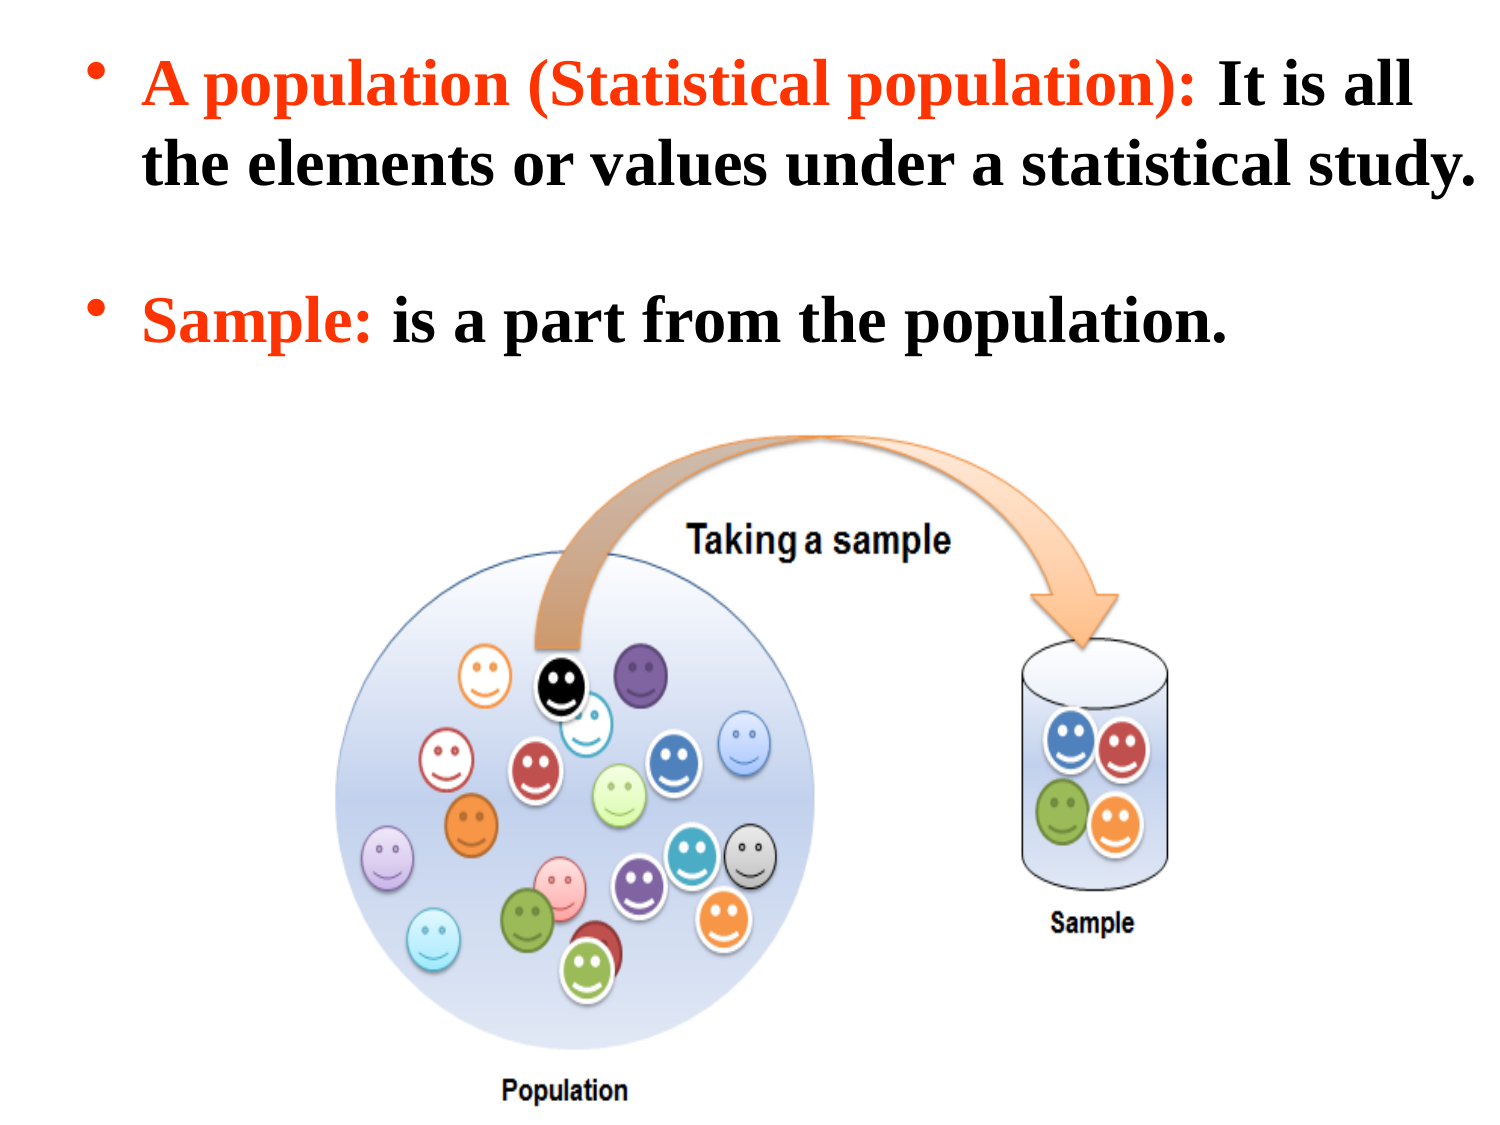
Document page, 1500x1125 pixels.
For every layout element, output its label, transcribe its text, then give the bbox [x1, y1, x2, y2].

list A population (Statistical population): It is all the elements or values under a statistical study. Sample: is a part from the population. [70, 31, 1500, 457]
picture [313, 421, 1200, 1125]
